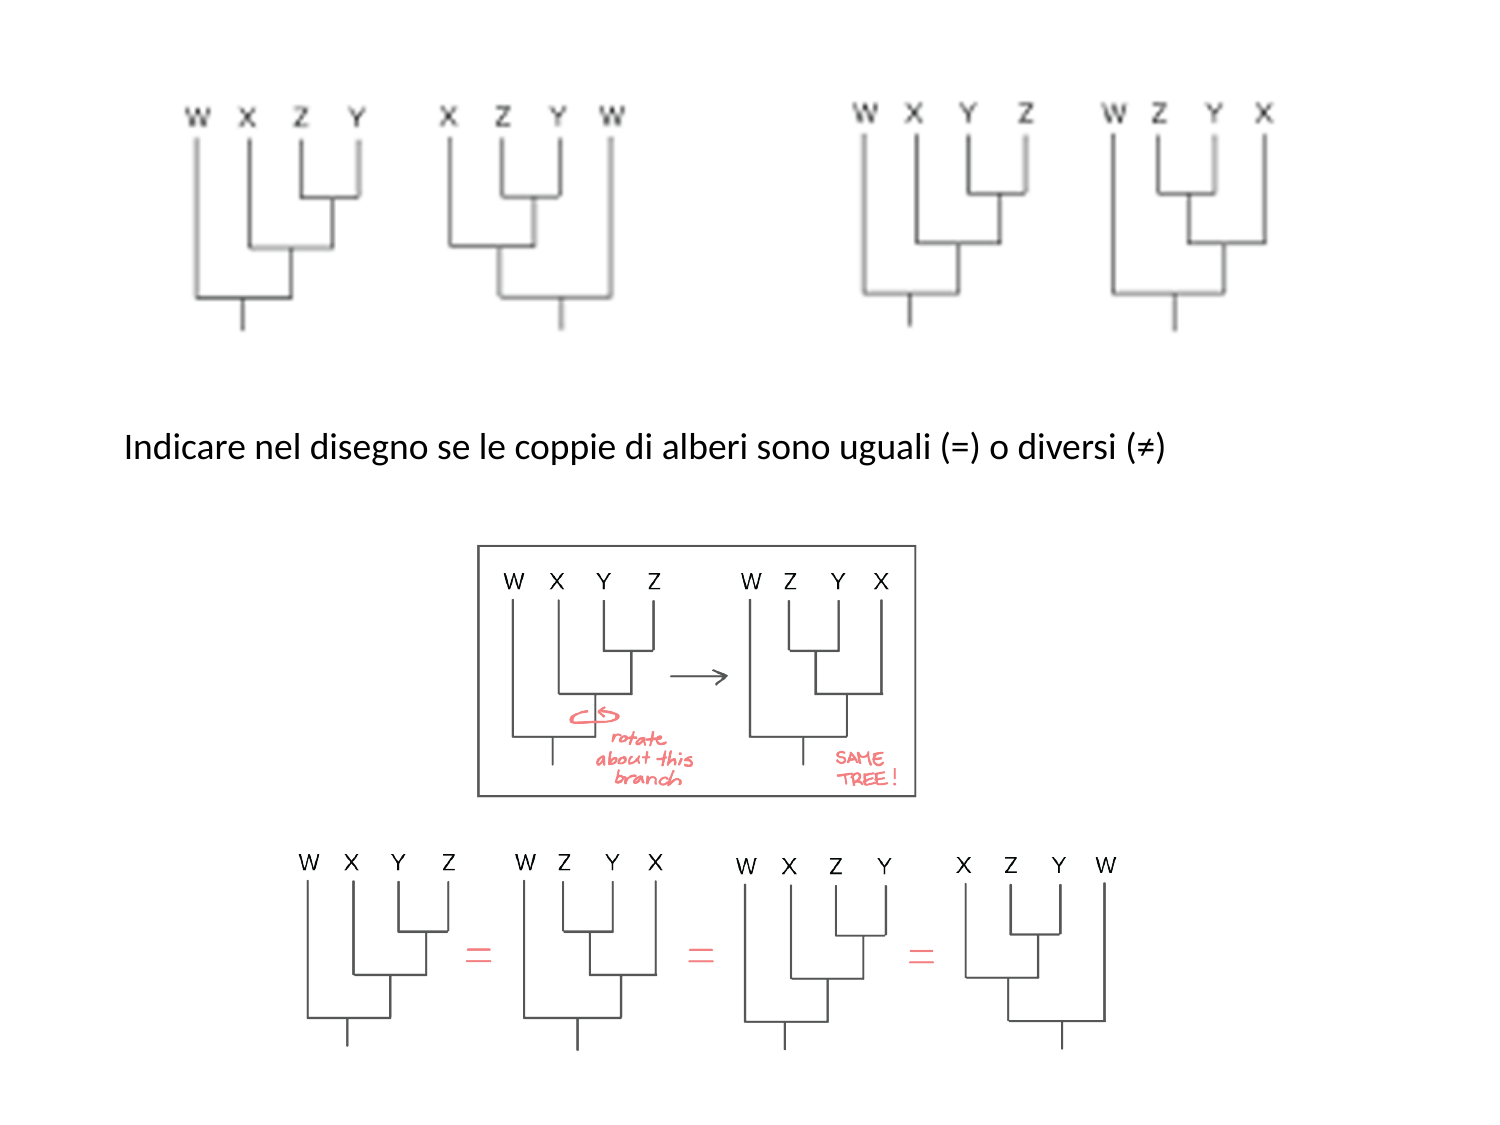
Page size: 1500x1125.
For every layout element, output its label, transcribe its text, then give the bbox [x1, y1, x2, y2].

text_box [166, 63, 1298, 345]
picture [283, 533, 1137, 1062]
text_box Indicare nel disegno se le coppie di alberi sono uguali (=) o diversi (≠) [108, 415, 1183, 475]
